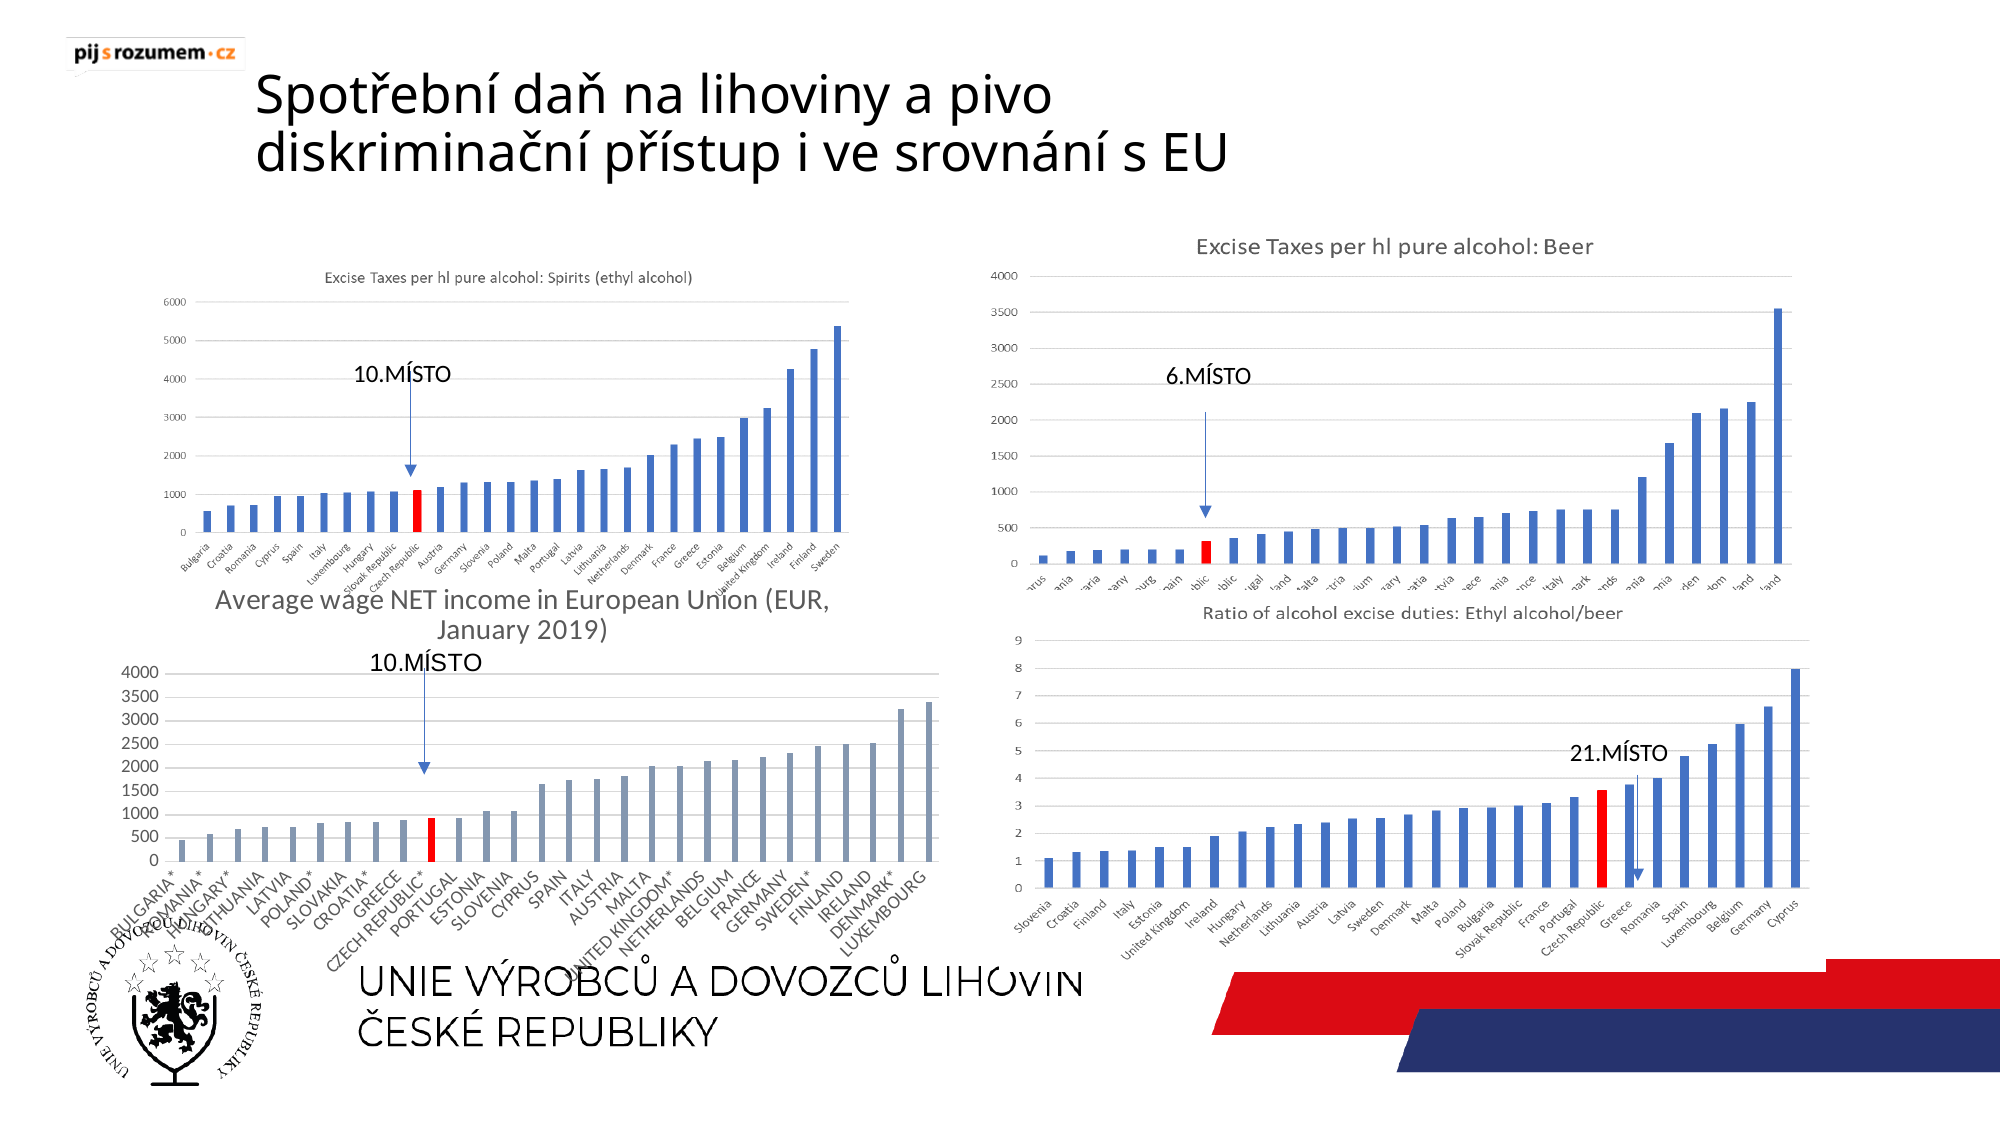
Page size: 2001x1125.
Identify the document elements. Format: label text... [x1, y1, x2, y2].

picture [0, 221, 2000, 1125]
chart [90, 562, 956, 997]
picture [34, 5, 277, 102]
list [155, 257, 862, 562]
title Spotřební daň na lihoviny a pivo diskriminační přístup i ve srovnání s EU [240, 59, 1863, 191]
